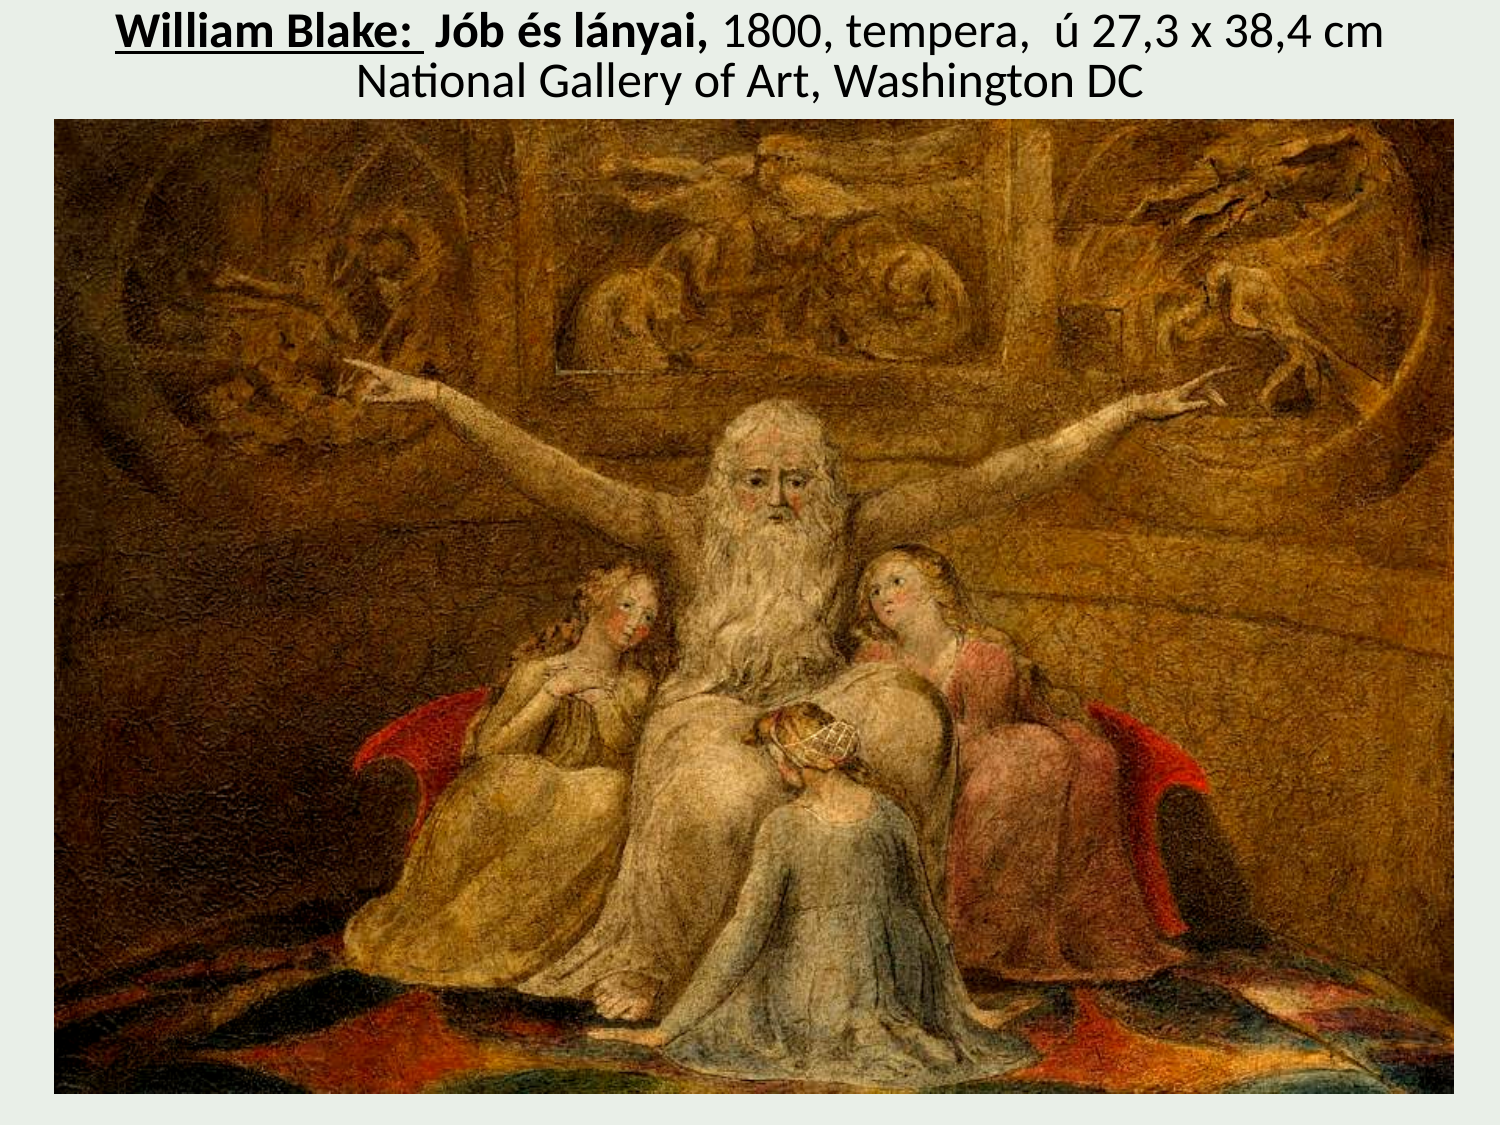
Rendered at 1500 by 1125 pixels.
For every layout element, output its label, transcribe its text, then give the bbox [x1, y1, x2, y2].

text_box William Blake: Jób és lányai, 1800, tempera, ú 27,3 x 38,4 cm National Gallery of Art, Washington DC [0, 0, 1500, 115]
picture [54, 119, 1454, 1095]
